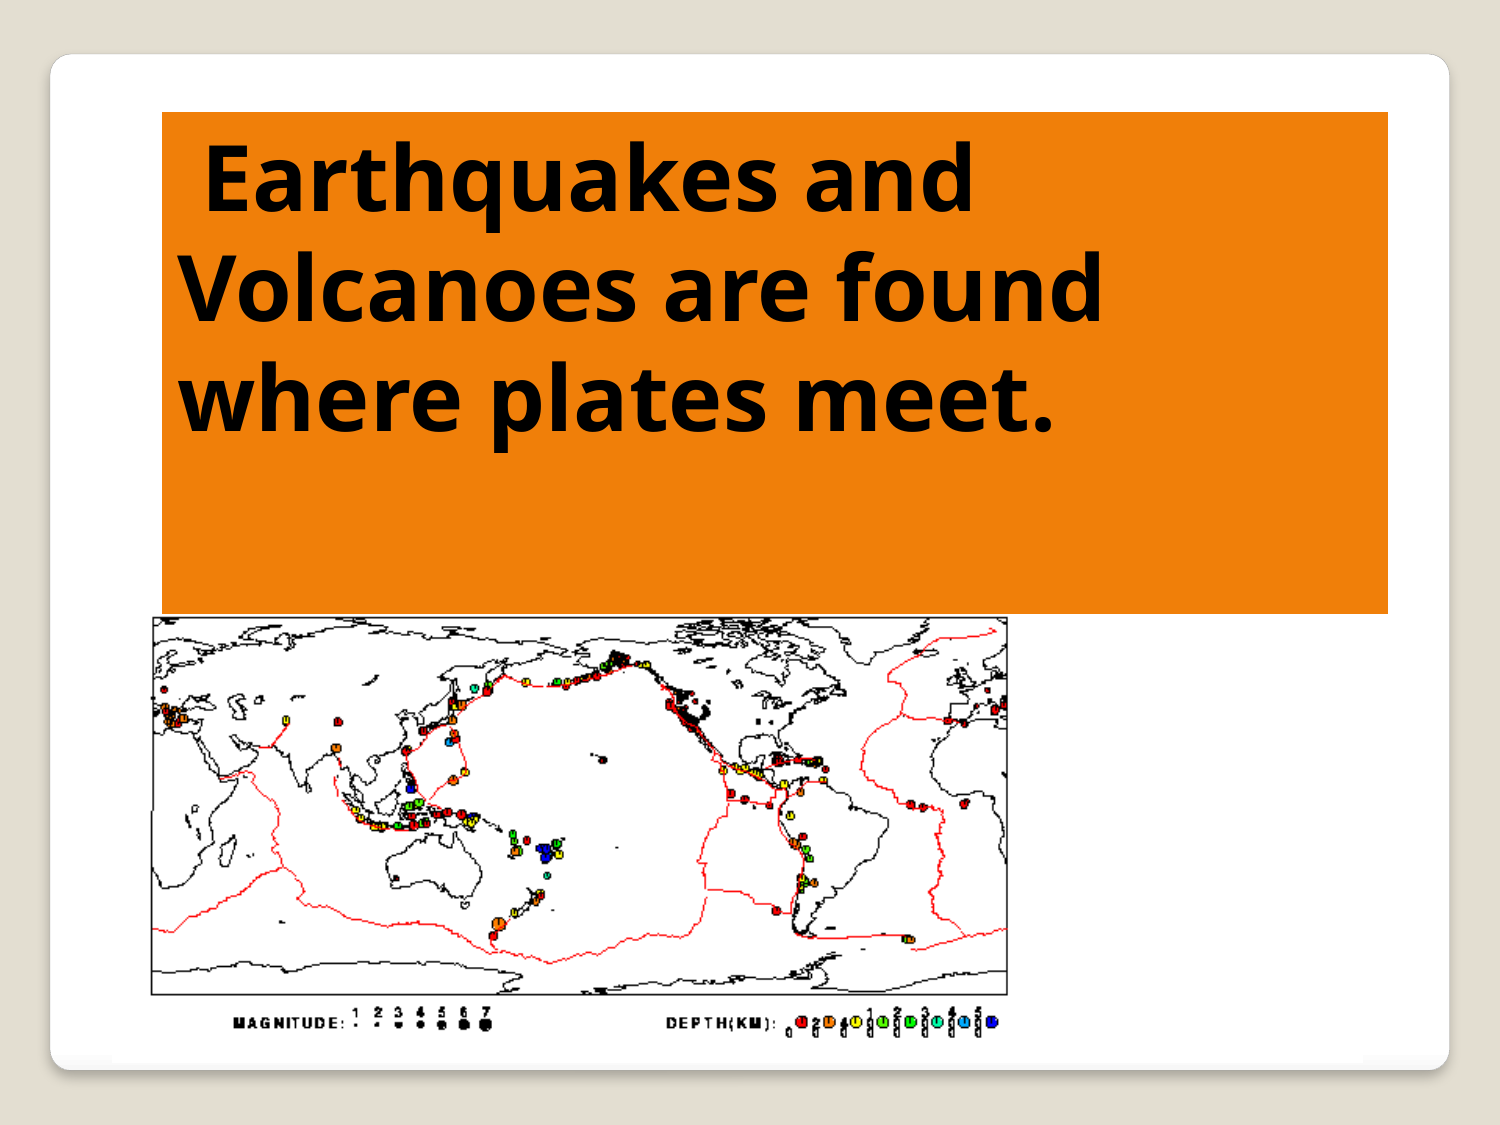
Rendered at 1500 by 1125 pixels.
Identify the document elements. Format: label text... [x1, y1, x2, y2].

text_box [0, 427, 104, 562]
text_box [1388, 427, 1500, 562]
text_box Earthquakes and Volcanoes are found where plates meet. [162, 112, 1388, 613]
picture [112, 187, 1363, 1063]
text_box [1371, 562, 1500, 698]
text_box [0, 562, 104, 698]
